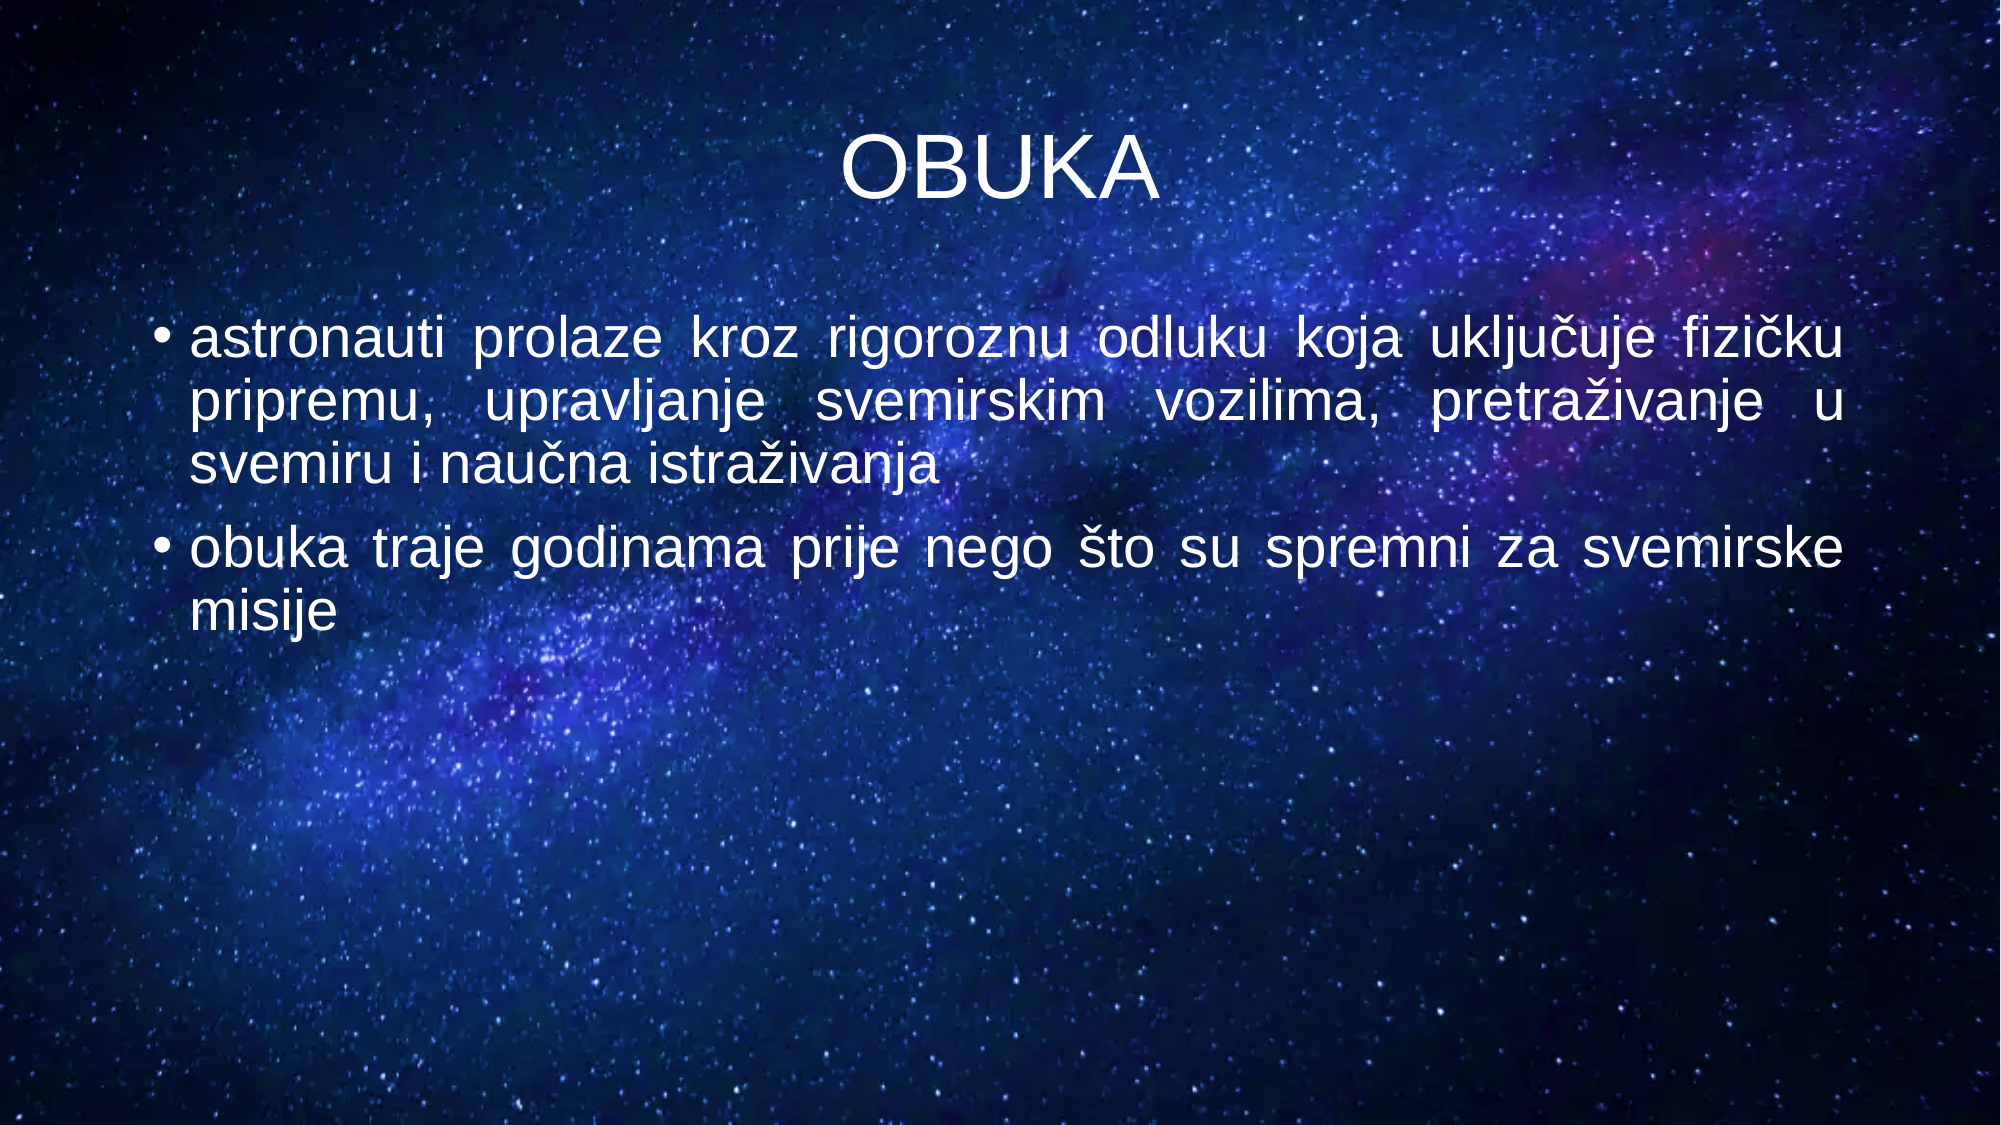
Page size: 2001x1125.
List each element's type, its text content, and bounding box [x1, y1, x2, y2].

picture [0, 0, 2001, 1125]
list astronauti prolaze kroz rigoroznu odluku koja uključuje fizičku pripremu, upravljanje svemirskim vozilima, pretraživanje u svemiru i naučna istraživanja obuka traje godinama prije nego što su spremni za svemirske misije [137, 299, 1863, 1014]
title OBUKA [137, 59, 1863, 278]
